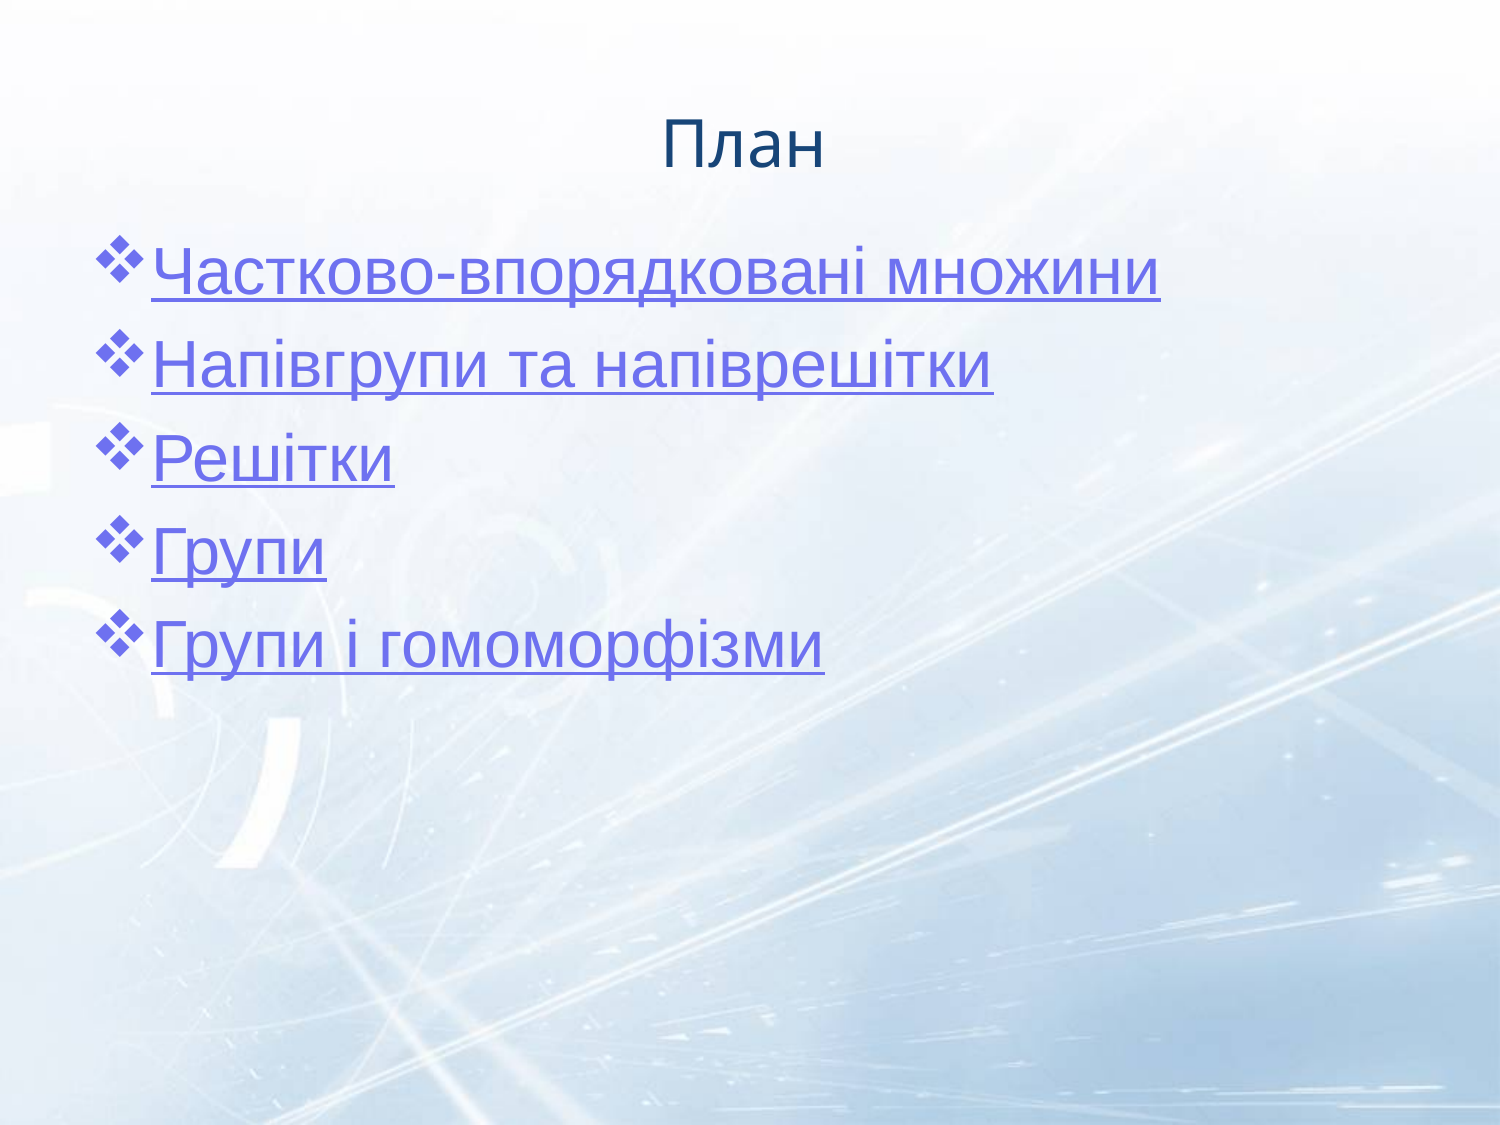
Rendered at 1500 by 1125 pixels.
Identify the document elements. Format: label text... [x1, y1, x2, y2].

title План [99, 95, 1388, 188]
picture [0, 0, 1500, 1125]
list Частково-впорядковані множини Напівгрупи та напіврешітки Решітки Групи Групи і гомоморфізми [75, 220, 1425, 1063]
